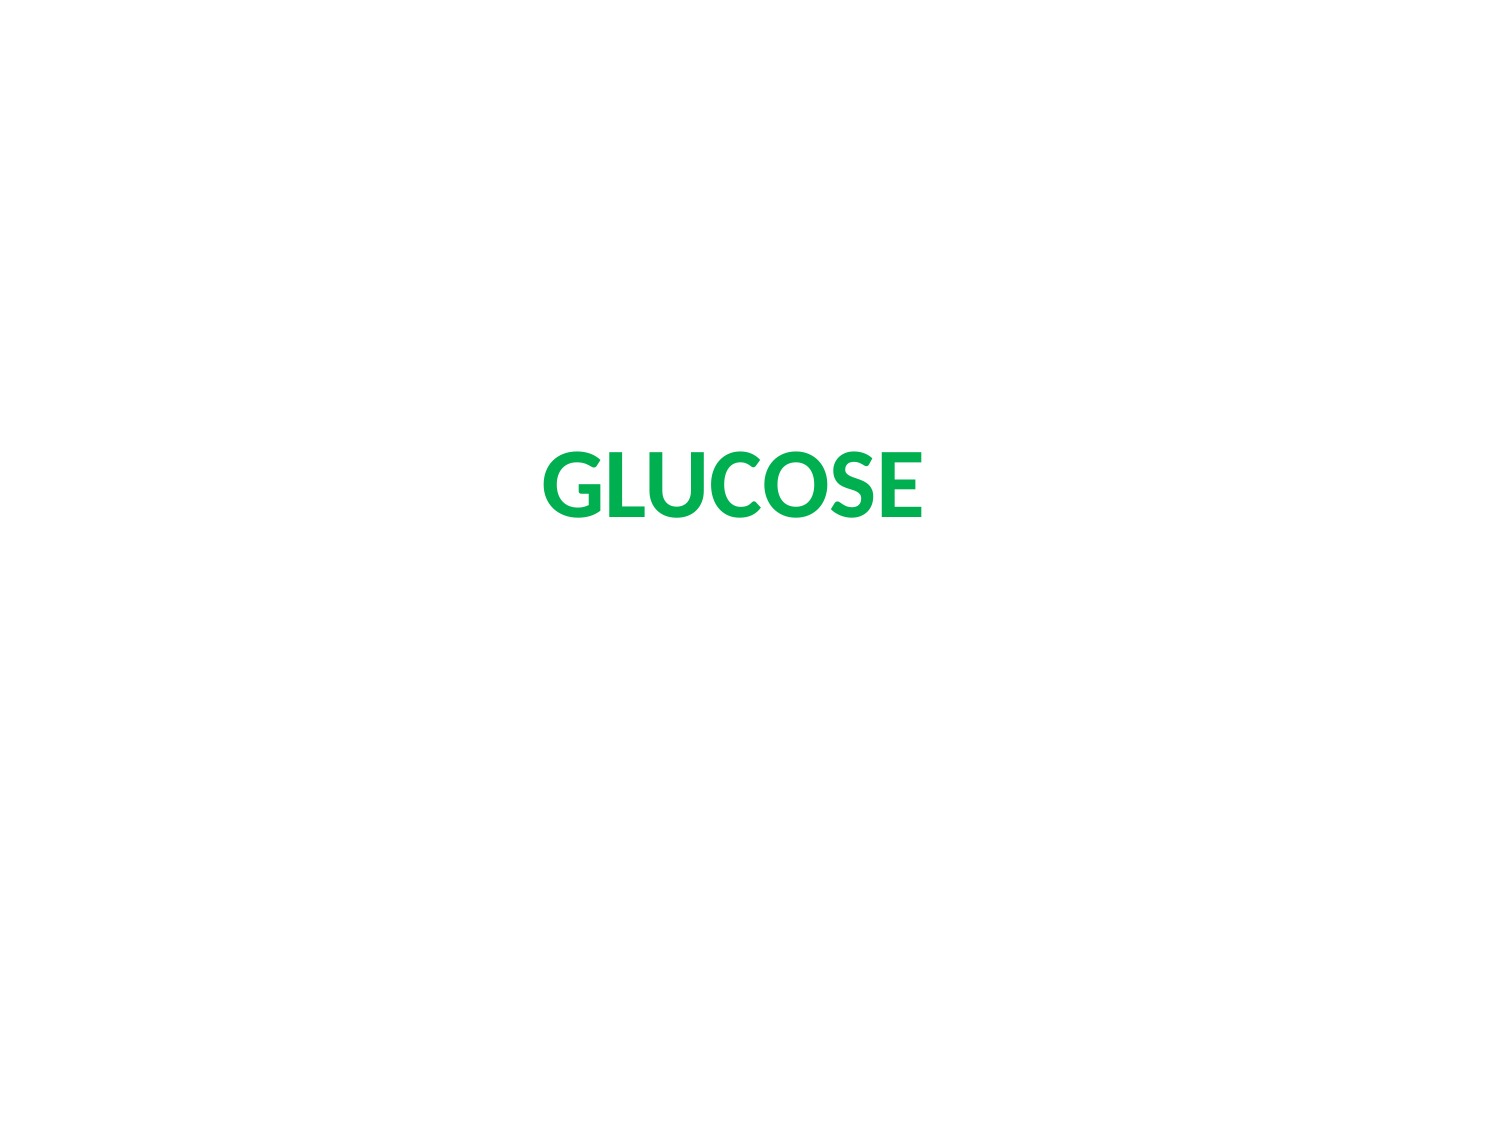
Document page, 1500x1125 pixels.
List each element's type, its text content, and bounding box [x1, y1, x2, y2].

text_box GLUCOSE [526, 409, 941, 545]
